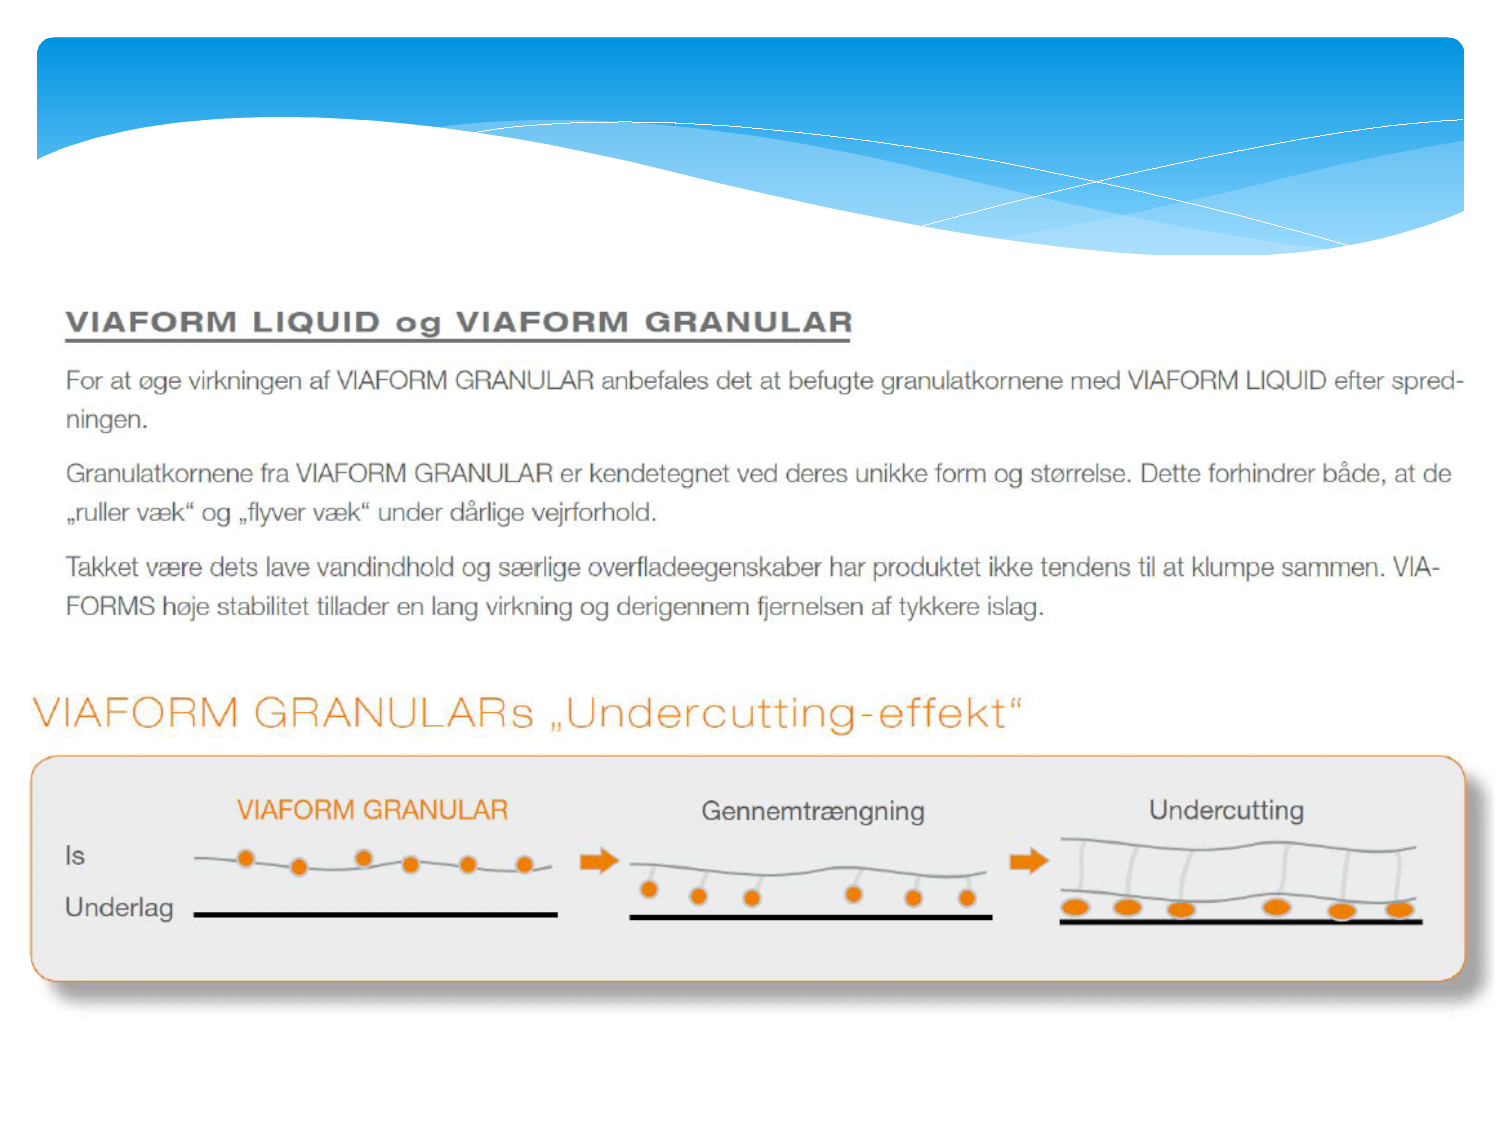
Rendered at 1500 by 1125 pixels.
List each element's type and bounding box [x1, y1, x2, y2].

picture [17, 255, 1500, 1063]
